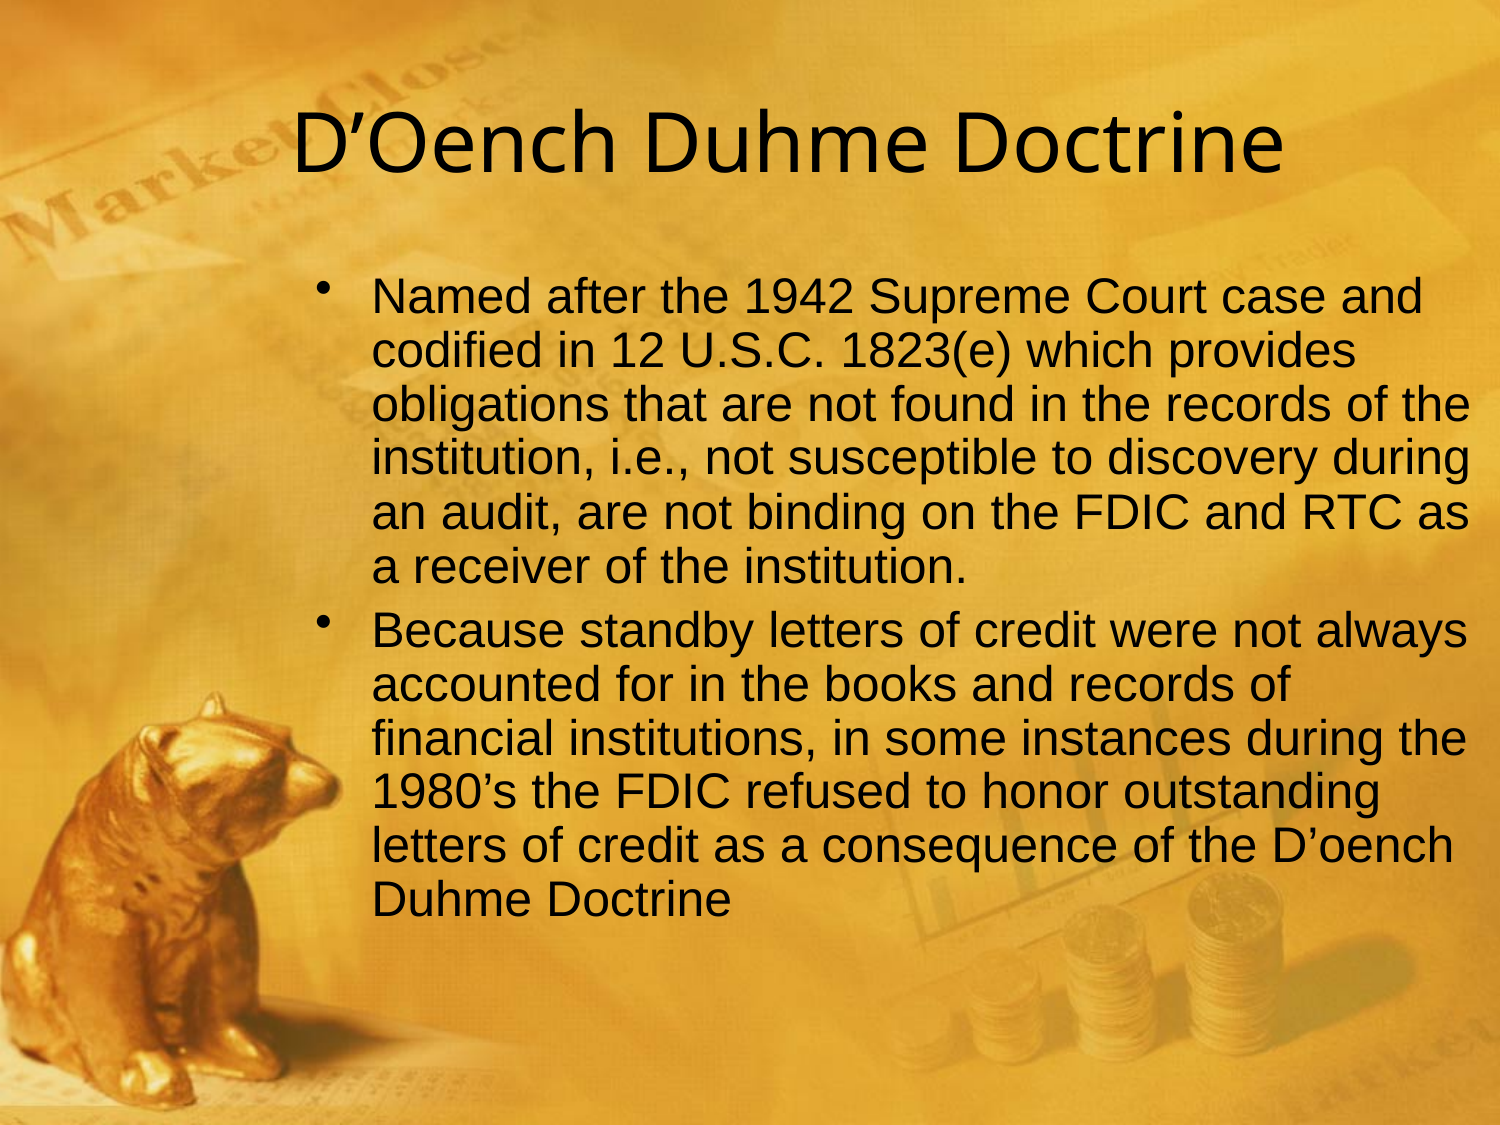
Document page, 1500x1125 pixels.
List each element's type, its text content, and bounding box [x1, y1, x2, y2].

picture [0, 0, 1500, 1125]
list Named after the 1942 Supreme Court case and codified in 12 U.S.C. 1823(e) which provides obligations that are not found in the records of the institution, i.e., not susceptible to discovery during an audit, are not binding on the FDIC and RTC as a receiver of the institution. Because standby letters of credit were not always accounted for in the books and records of financial institutions, in some instances during the 1980’s the FDIC refused to honor outstanding letters of credit as a consequence of the D’oench Duhme Doctrine [299, 262, 1488, 1006]
title D’Oench Duhme Doctrine [274, 44, 1500, 233]
